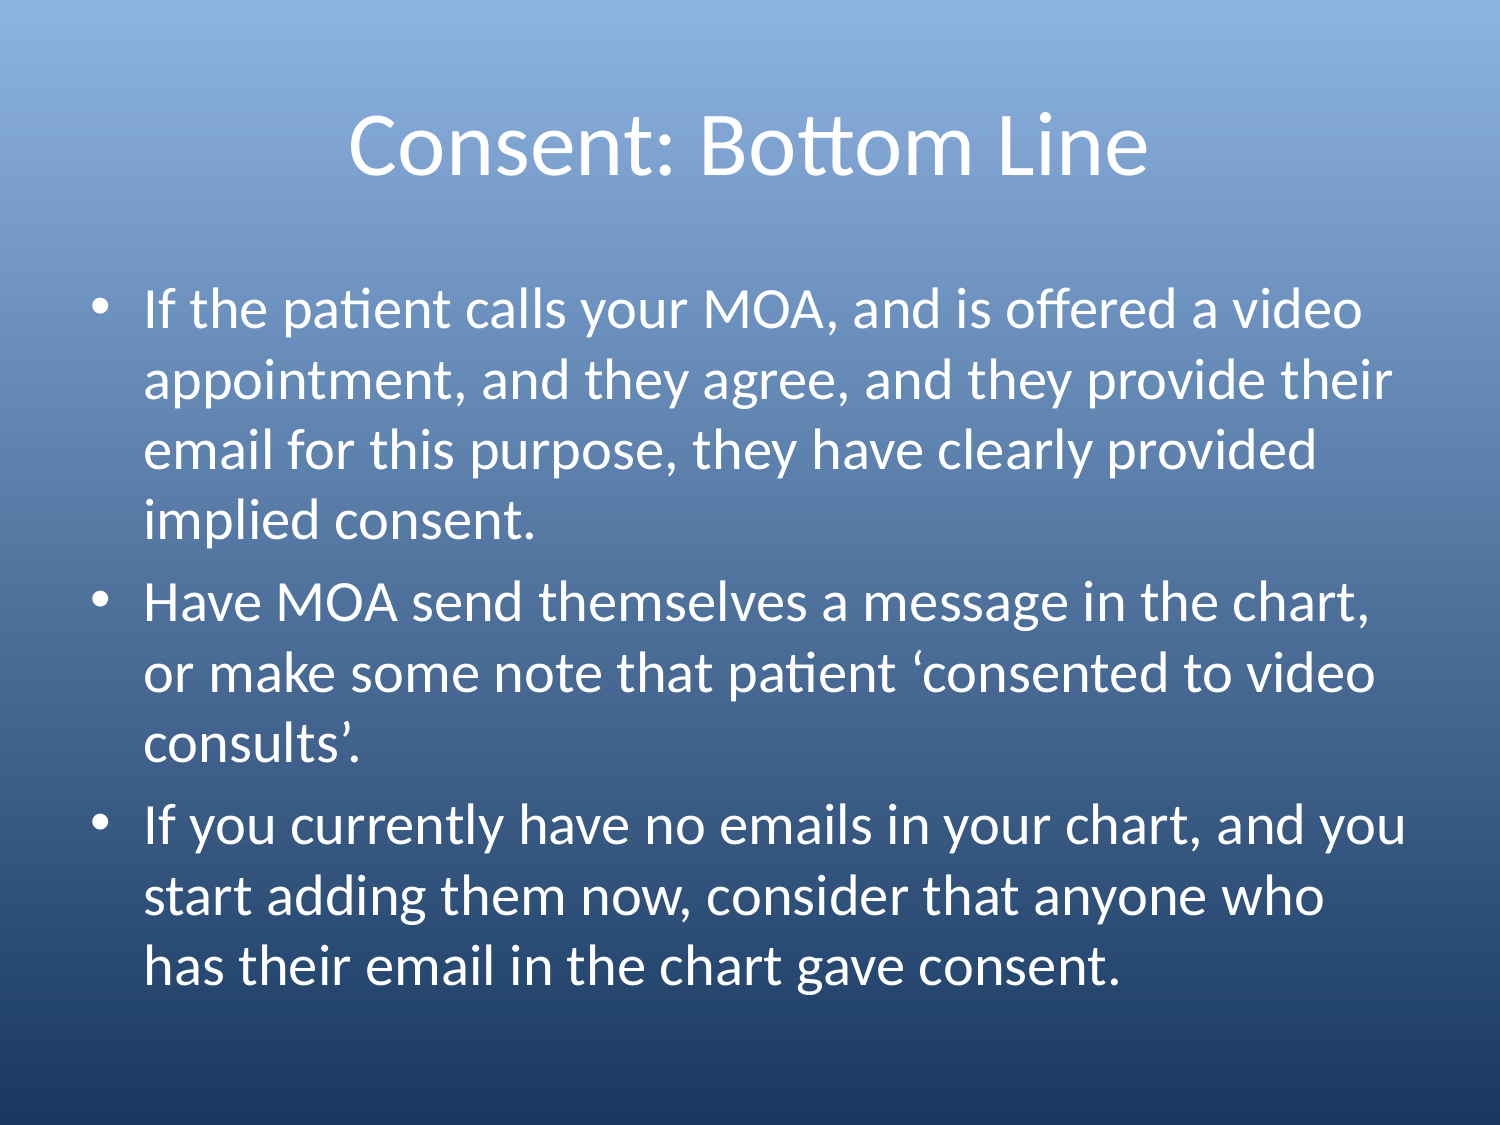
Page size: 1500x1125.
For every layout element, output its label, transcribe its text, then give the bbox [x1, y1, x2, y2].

title Consent: Bottom Line [75, 45, 1425, 233]
list If the patient calls your MOA, and is offered a video appointment, and they agree, and they provide their email for this purpose, they have clearly provided implied consent. Have MOA send themselves a message in the chart, or make some note that patient ‘consented to video consults’. If you currently have no emails in your chart, and you start adding them now, consider that anyone who has their email in the chart gave consent. [75, 262, 1425, 1005]
